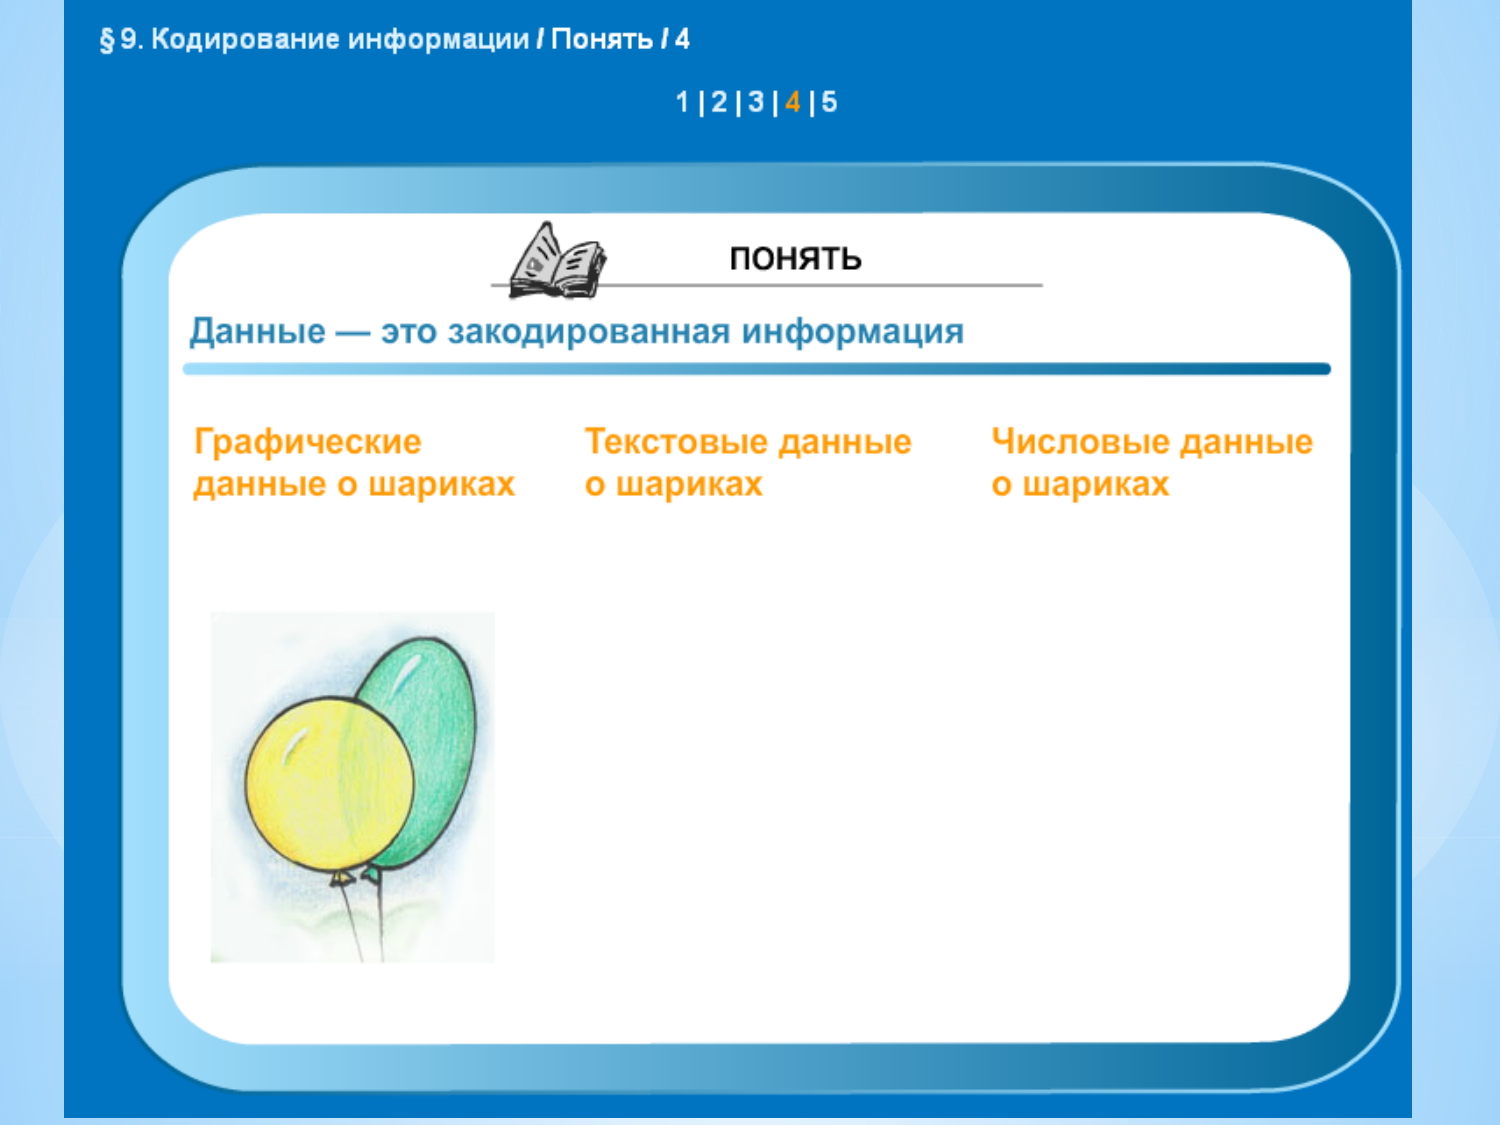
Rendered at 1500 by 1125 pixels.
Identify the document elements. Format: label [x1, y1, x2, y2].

picture [64, 0, 1412, 1118]
